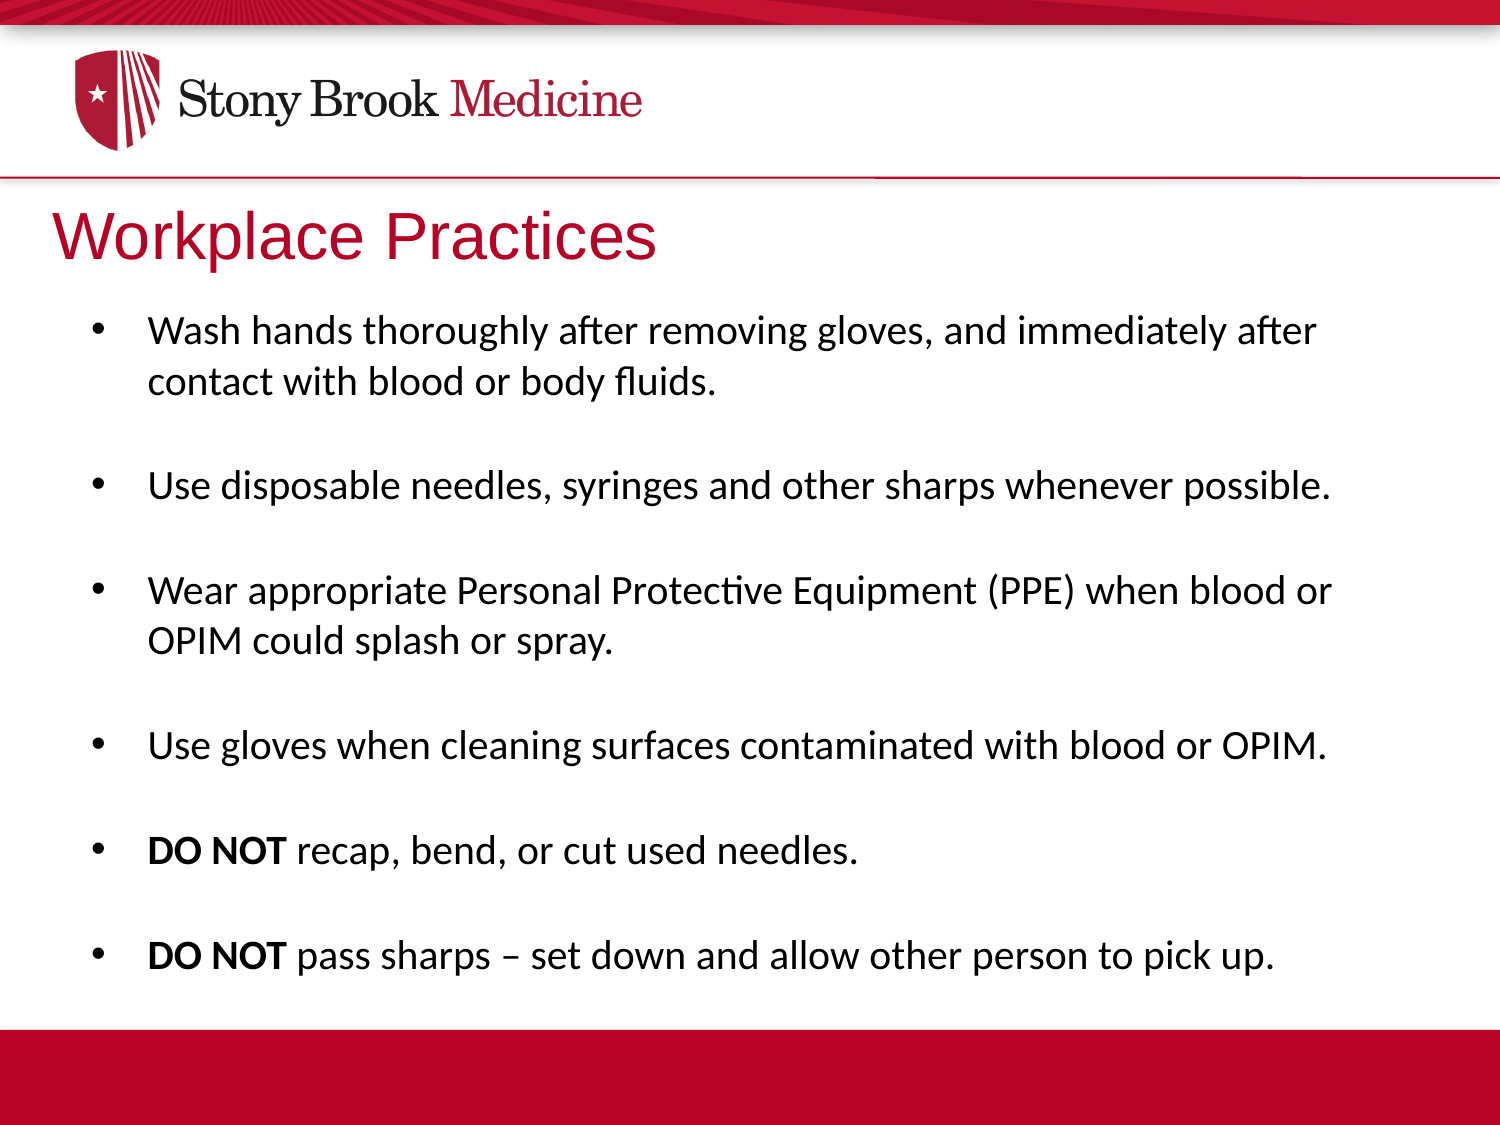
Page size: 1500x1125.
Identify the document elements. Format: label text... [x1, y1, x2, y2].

text_box Workplace Practices [37, 185, 709, 281]
picture [0, 0, 1500, 25]
picture [75, 48, 642, 151]
title Workplace Practices [75, 187, 1425, 284]
list Wash hands thoroughly after removing gloves, and immediately after contact with blood or body fluids. Use disposable needles, syringes and other sharps whenever possible. Wear appropriate Personal Protective Equipment (PPE) when blood or OPIM could splash or spray. Use gloves when cleaning surfaces contaminated with blood or OPIM. DO NOT recap, bend, or cut used needles. DO NOT pass sharps – set down and allow other person to pick up. [90, 295, 1424, 1037]
